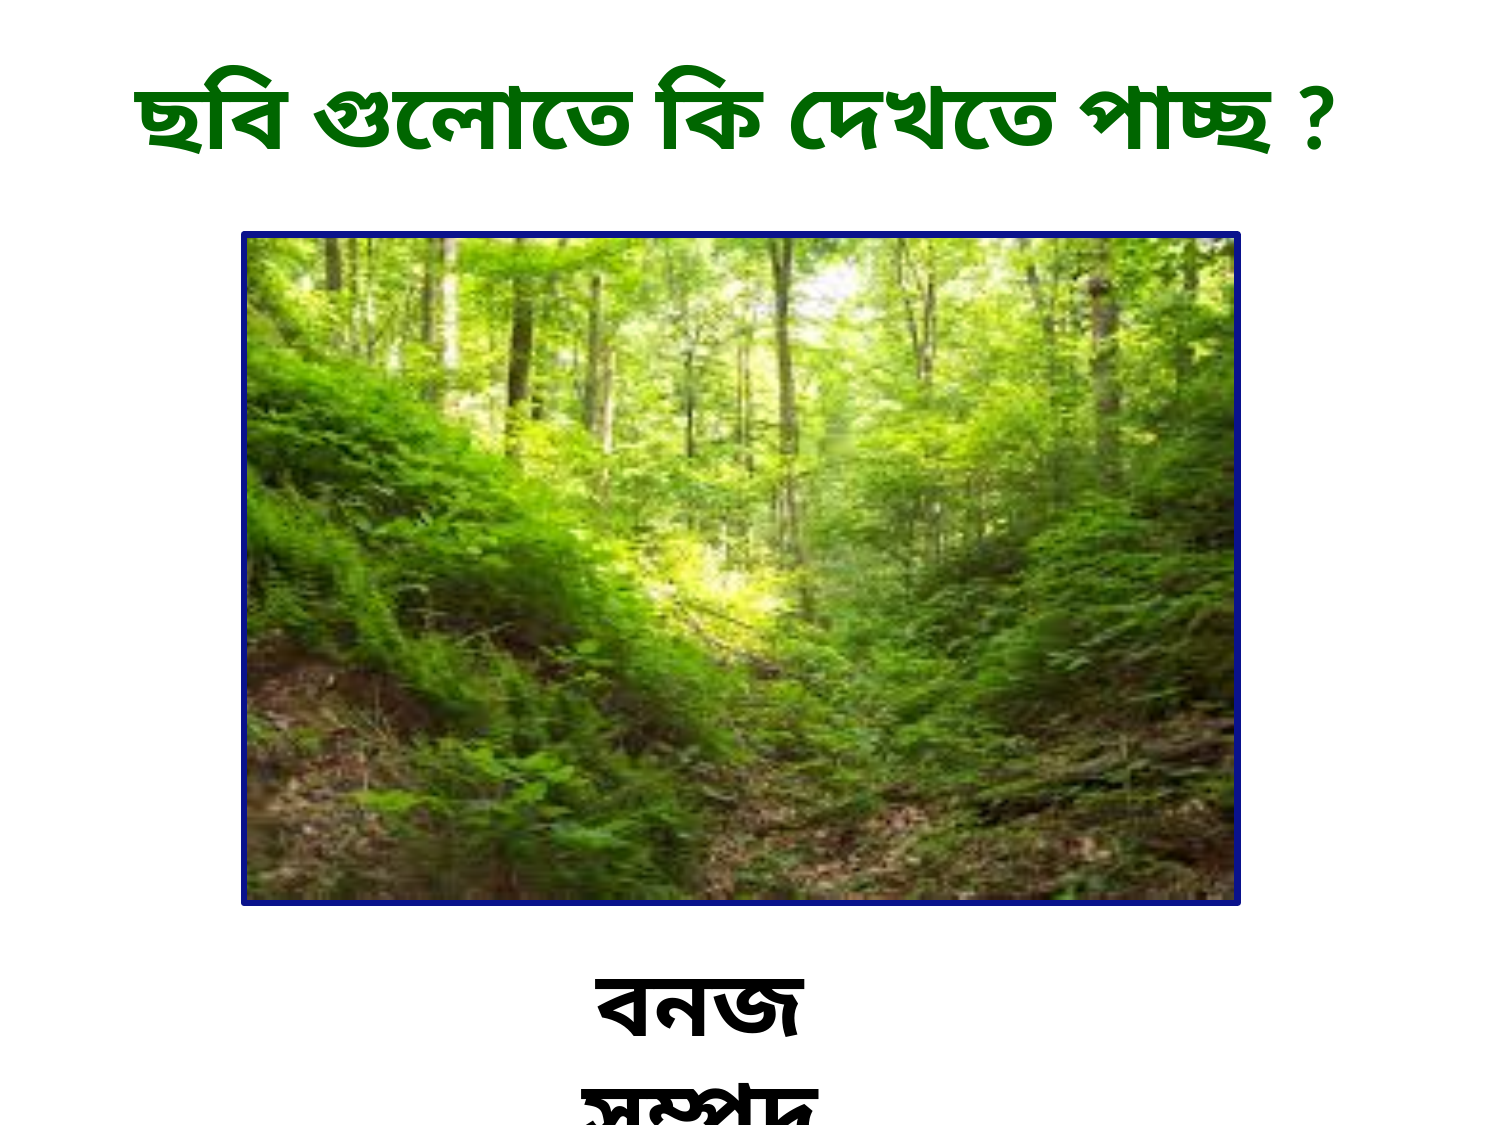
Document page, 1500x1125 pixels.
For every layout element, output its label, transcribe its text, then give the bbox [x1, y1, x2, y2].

picture [246, 237, 1235, 901]
text_box ছবি গুলোতে কি দেখতে পাচ্ছ ? [120, 49, 1353, 310]
text_box বনজ সম্পদ [461, 937, 940, 1125]
